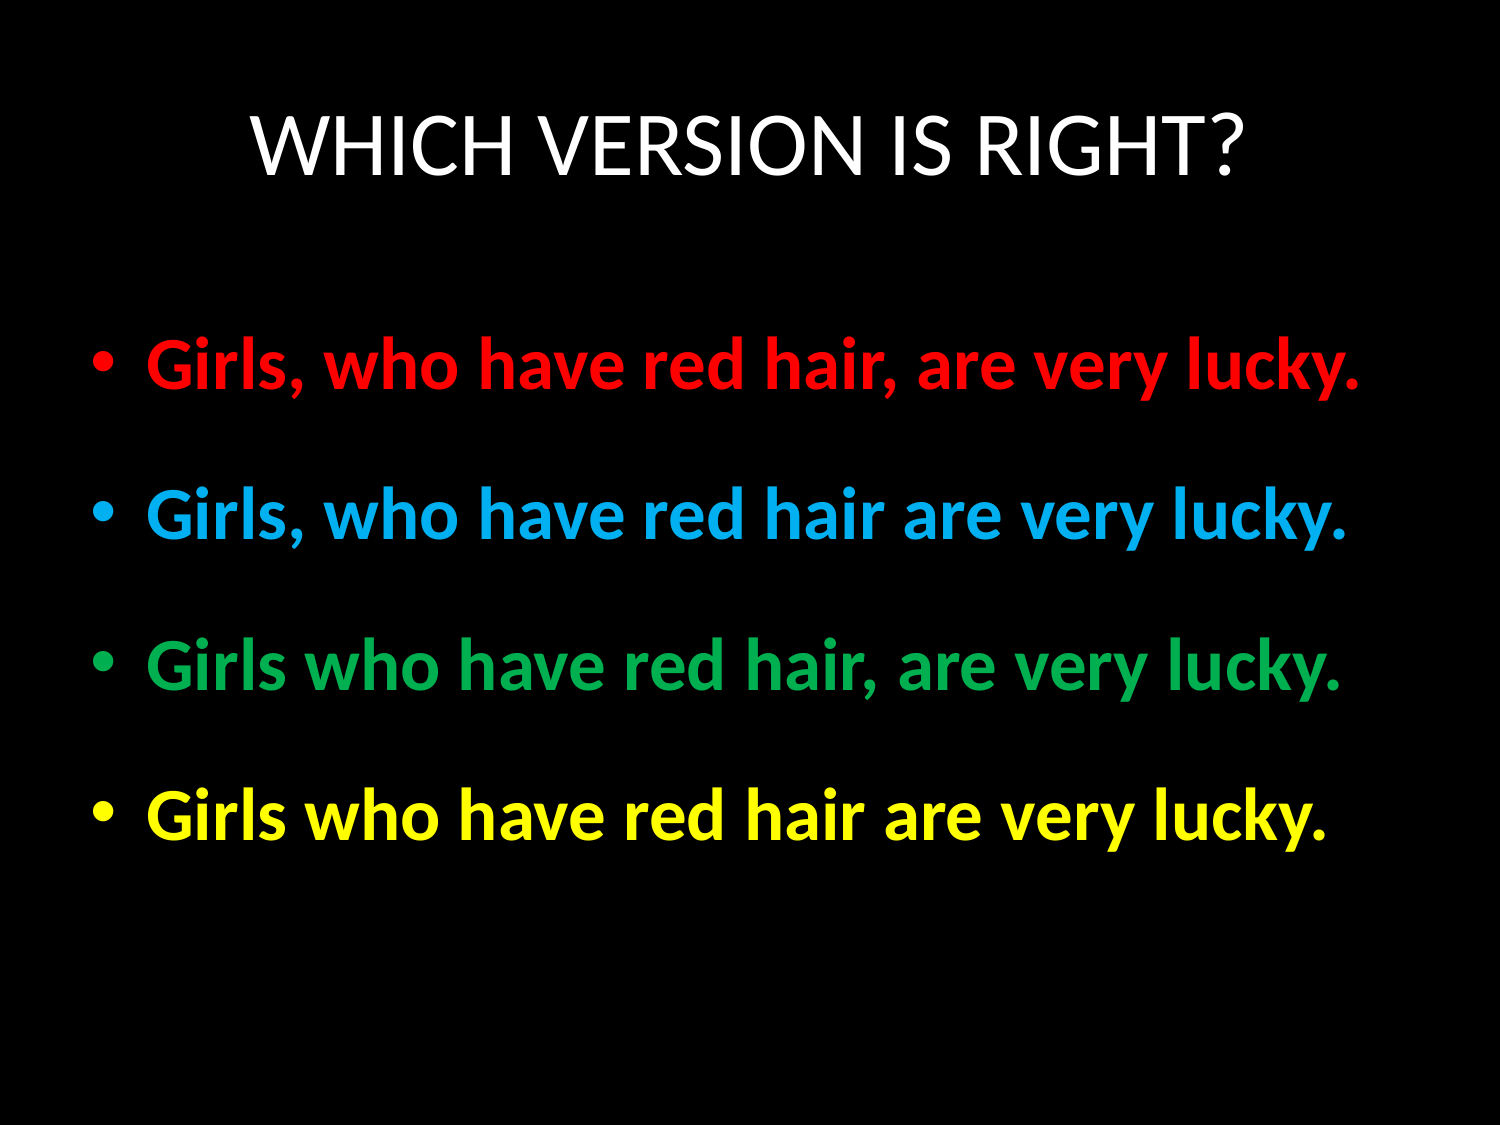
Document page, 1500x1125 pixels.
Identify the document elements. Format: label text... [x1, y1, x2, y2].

title WHICH VERSION IS RIGHT? [75, 45, 1425, 233]
list Girls, who have red hair, are very lucky. Girls, who have red hair are very lucky. Girls who have red hair, are very lucky. Girls who have red hair are very lucky. [75, 262, 1425, 1005]
